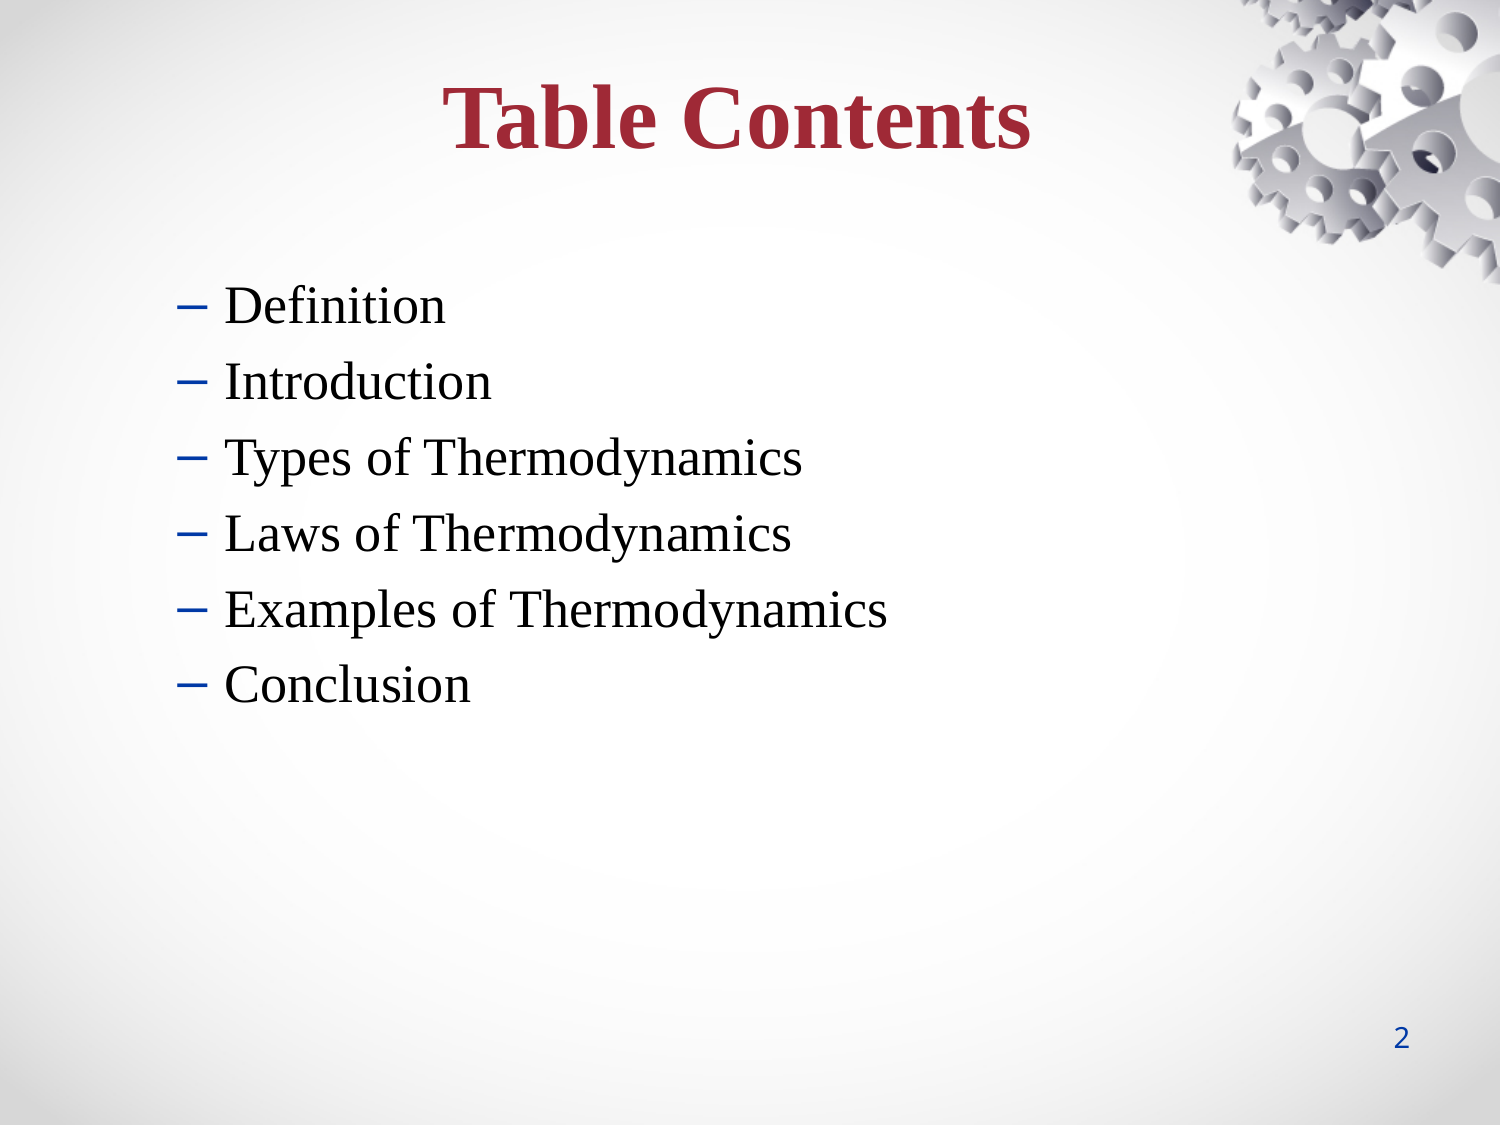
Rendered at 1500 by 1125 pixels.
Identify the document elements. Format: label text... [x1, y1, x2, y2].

text_box 2 [1074, 1012, 1425, 1073]
picture [0, 0, 1500, 1125]
text_box Definition Introduction Types of Thermodynamics Laws of Thermodynamics Examples of Thermodynamics Conclusion [87, 262, 1438, 850]
text_box Table Contents [237, 49, 1238, 175]
